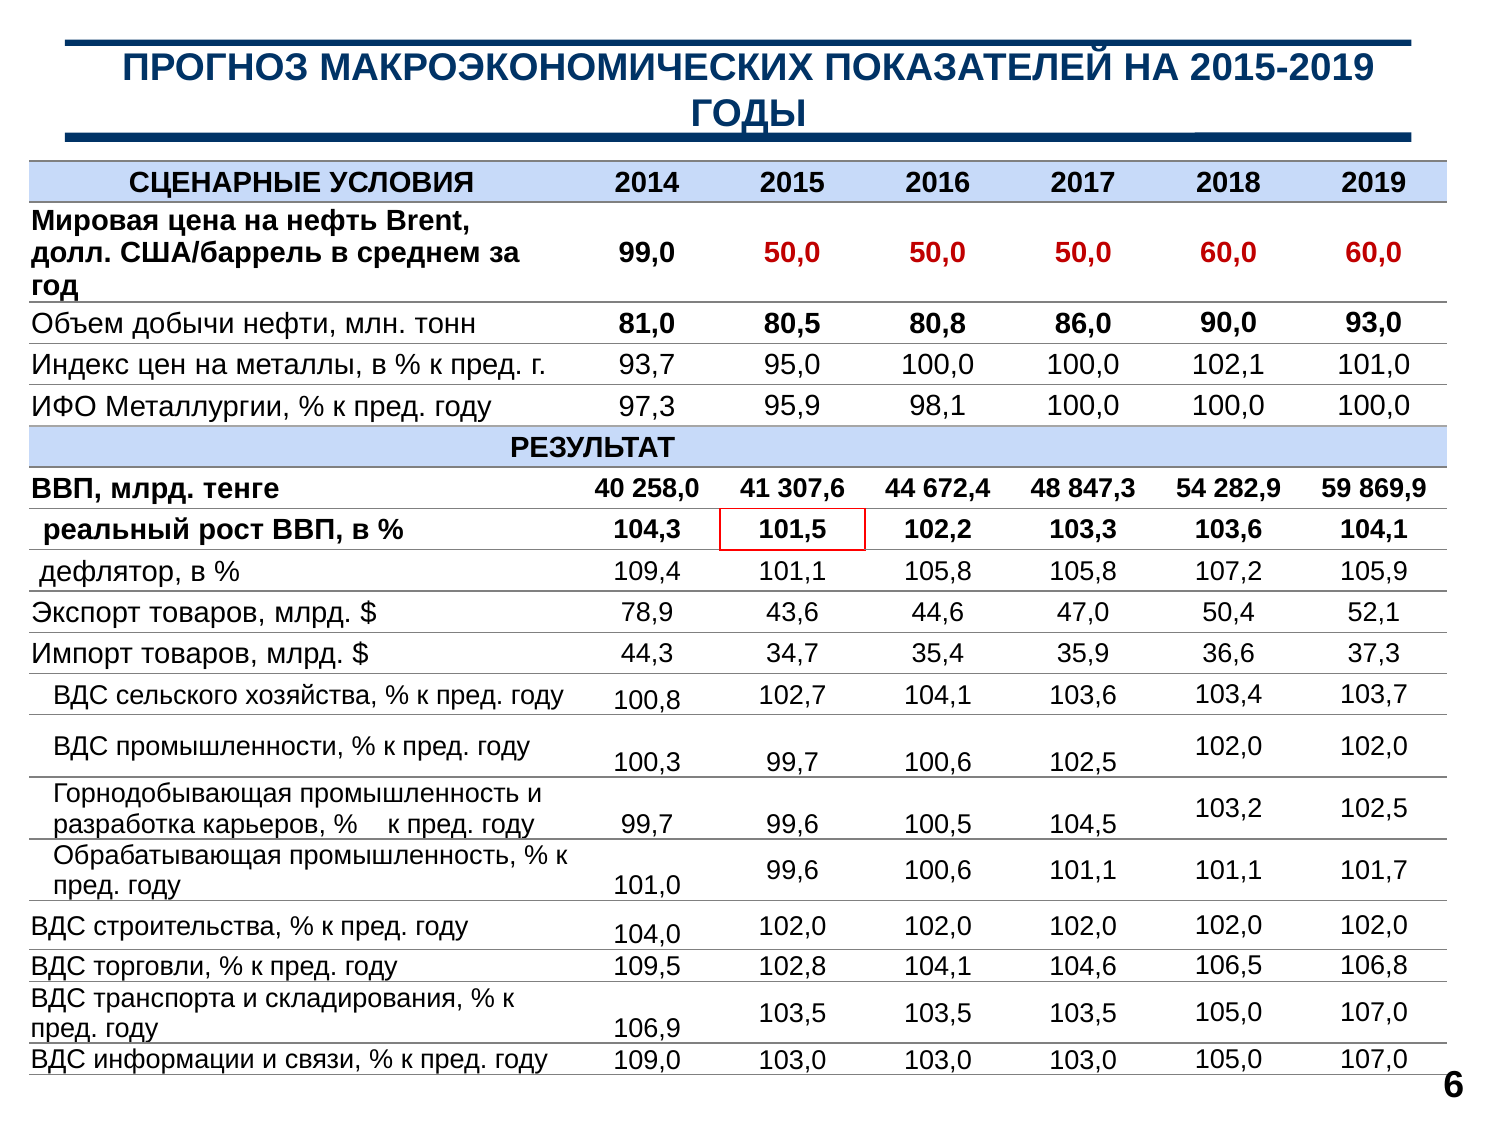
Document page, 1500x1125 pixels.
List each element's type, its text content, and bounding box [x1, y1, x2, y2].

table_cell 101,7 [1301, 840, 1447, 900]
table_cell 80,8 [865, 303, 1010, 343]
table_header 2018 [1156, 162, 1301, 201]
table_cell 98,1 [865, 385, 1010, 425]
table_cell 34,7 [720, 633, 865, 673]
table_cell 100,0 [865, 344, 1010, 384]
table_cell 103,0 [720, 1044, 865, 1074]
table_cell 109,4 [574, 550, 720, 590]
table_cell 101,0 [574, 840, 720, 900]
table_cell 99,7 [720, 715, 865, 776]
table_cell Объем добычи нефти, млн. тонн [29, 303, 574, 343]
table_cell 50,0 [865, 203, 1010, 301]
table_header 2015 [720, 162, 865, 201]
table_cell 100,0 [1301, 385, 1447, 425]
table_cell 35,9 [1010, 633, 1156, 673]
table_cell 100,6 [865, 715, 1010, 776]
table_cell 102,0 [1156, 901, 1301, 949]
table_cell 103,4 [1156, 674, 1301, 714]
table_cell 102,5 [1010, 715, 1156, 776]
table_cell Мировая цена на нефть Brent, долл. США/баррель в среднем за год [29, 203, 574, 301]
table_cell 50,4 [1156, 592, 1301, 632]
table_cell 99,6 [720, 778, 865, 838]
table_cell 102,0 [1301, 901, 1447, 949]
table_cell 35,4 [865, 633, 1010, 673]
table_cell 101,1 [720, 551, 865, 590]
table_cell 103,6 [1156, 509, 1301, 549]
table_header 2019 [1301, 162, 1447, 201]
table_cell [1301, 427, 1447, 466]
table_cell 44 672,4 [865, 468, 1010, 508]
table_cell 90,0 [1156, 303, 1301, 343]
table_cell 60,0 [1156, 203, 1301, 301]
table_cell Экспорт товаров, млрд. $ [29, 592, 574, 632]
table_cell 103,0 [1010, 1044, 1156, 1074]
table_cell 103,6 [1010, 674, 1156, 714]
table_cell Обрабатывающая промышленность, % к пред. году [29, 840, 574, 900]
title Прогноз макроэкономических показателей на 2015-2019 годы [64, 45, 1418, 132]
table_cell 104,5 [1010, 778, 1156, 838]
table_cell 102,1 [1156, 344, 1301, 384]
table_cell 102,0 [720, 901, 865, 949]
table_cell 100,0 [1010, 385, 1156, 425]
table_cell 99,7 [574, 778, 720, 838]
table_cell 100,0 [1156, 385, 1301, 425]
table_cell 50,0 [720, 203, 865, 301]
table_cell 109,5 [574, 950, 720, 981]
table_cell 101,0 [1301, 344, 1447, 384]
table_cell ВДС информации и связи, % к пред. году [29, 1044, 574, 1074]
table_cell 105,0 [1156, 1044, 1301, 1074]
table_cell 100,0 [1010, 344, 1156, 384]
table_cell 44,3 [574, 633, 720, 673]
table_cell 100,3 [574, 715, 720, 776]
table_cell 99,6 [720, 840, 865, 900]
table_cell ВДС строительства, % к пред. году [29, 901, 574, 949]
table_cell Импорт товаров, млрд. $ [29, 633, 574, 673]
table_header 2017 [1010, 162, 1156, 201]
table_cell 47,0 [1010, 592, 1156, 632]
table_cell РЕЗУЛЬТАТ [29, 427, 1156, 466]
table_cell 104,1 [865, 950, 1010, 981]
table_cell 105,0 [1156, 982, 1301, 1042]
table_cell 103,5 [1010, 982, 1156, 1042]
table_cell 60,0 [1301, 203, 1447, 301]
table_cell 104,1 [865, 674, 1010, 714]
table_cell ВДС торговли, % к пред. году [29, 950, 574, 981]
table_cell 104,3 [574, 509, 719, 549]
table_header 2016 [865, 162, 1010, 201]
table_cell 43,6 [720, 592, 865, 632]
table_cell 107,0 [1301, 1044, 1447, 1074]
table_cell 99,0 [574, 203, 720, 301]
table_cell 100,5 [865, 778, 1010, 838]
table_cell 107,0 [1301, 982, 1447, 1042]
table_cell 105,8 [1010, 550, 1156, 590]
table_cell 101,1 [1010, 840, 1156, 900]
table_cell 104,0 [574, 901, 720, 949]
table_header СЦЕНАРНЫЕ УСЛОВИЯ [29, 162, 574, 201]
table_cell 103,5 [720, 982, 865, 1042]
table_cell 93,7 [574, 344, 720, 384]
table_cell 102,7 [720, 674, 865, 714]
table_cell 37,3 [1301, 633, 1447, 673]
table_cell 41 307,6 [720, 468, 865, 508]
table_header 2014 [574, 162, 720, 201]
table_cell 54 282,9 [1156, 468, 1301, 508]
table_cell 59 869,9 [1301, 468, 1447, 508]
table_cell 103,5 [865, 982, 1010, 1042]
table_cell 102,0 [865, 901, 1010, 949]
table_cell ВДС промышленности, % к пред. году [29, 715, 574, 776]
table_cell 101,5 [721, 509, 864, 549]
table_cell ВВП, млрд. тенге [29, 468, 574, 508]
table_cell 104,6 [1010, 950, 1156, 981]
table_cell дефлятор, в % [29, 550, 574, 590]
table_cell 36,6 [1156, 633, 1301, 673]
table_cell 50,0 [1010, 203, 1156, 301]
table_cell 86,0 [1010, 303, 1156, 343]
table_cell 106,5 [1156, 950, 1301, 981]
table_cell 102,0 [1156, 715, 1301, 776]
table_cell 102,0 [1010, 901, 1156, 949]
table_cell 103,2 [1156, 778, 1301, 838]
table_cell Горнодобывающая промышленность и разработка карьеров, % к пред. году [29, 778, 574, 838]
table_cell 100,8 [574, 674, 720, 714]
table_cell 48 847,3 [1010, 468, 1156, 508]
table_cell 102,2 [866, 509, 1010, 549]
table_cell 97,3 [574, 385, 720, 425]
table_cell 52,1 [1301, 592, 1447, 632]
table_cell 102,8 [720, 950, 865, 981]
table_cell ИФО Металлургии, % к пред. году [29, 385, 574, 425]
table_cell 102,0 [1301, 715, 1447, 776]
table_cell 103,7 [1301, 674, 1447, 714]
table_cell 103,0 [865, 1044, 1010, 1074]
table_cell Индекс цен на металлы, в % к пред. г. [29, 344, 574, 384]
table_cell 104,1 [1301, 509, 1447, 549]
table_cell 93,0 [1301, 303, 1447, 343]
table_cell 95,9 [720, 385, 865, 425]
table_cell 80,5 [720, 303, 865, 343]
table_cell 106,8 [1301, 950, 1447, 981]
table_cell 95,0 [720, 344, 865, 384]
table_cell 106,9 [574, 982, 720, 1042]
table_cell 78,9 [574, 592, 720, 632]
table_cell [1156, 427, 1301, 466]
table_cell ВДС сельского хозяйства, % к пред. году [29, 674, 574, 714]
table_cell 40 258,0 [574, 468, 720, 508]
table_cell 105,9 [1301, 550, 1447, 590]
table_cell 101,1 [1156, 840, 1301, 900]
table_cell 109,0 [574, 1044, 720, 1074]
table_cell реальный рост ВВП, в % [29, 509, 574, 549]
table_cell 107,2 [1156, 550, 1301, 590]
table_cell 102,5 [1301, 778, 1447, 838]
table_cell ВДС транспорта и складирования, % к пред. году [29, 982, 574, 1042]
table_cell 100,6 [865, 840, 1010, 900]
table_cell 81,0 [574, 303, 720, 343]
table_cell 44,6 [865, 592, 1010, 632]
table_cell 105,8 [865, 550, 1010, 590]
table_cell 103,3 [1010, 509, 1156, 549]
